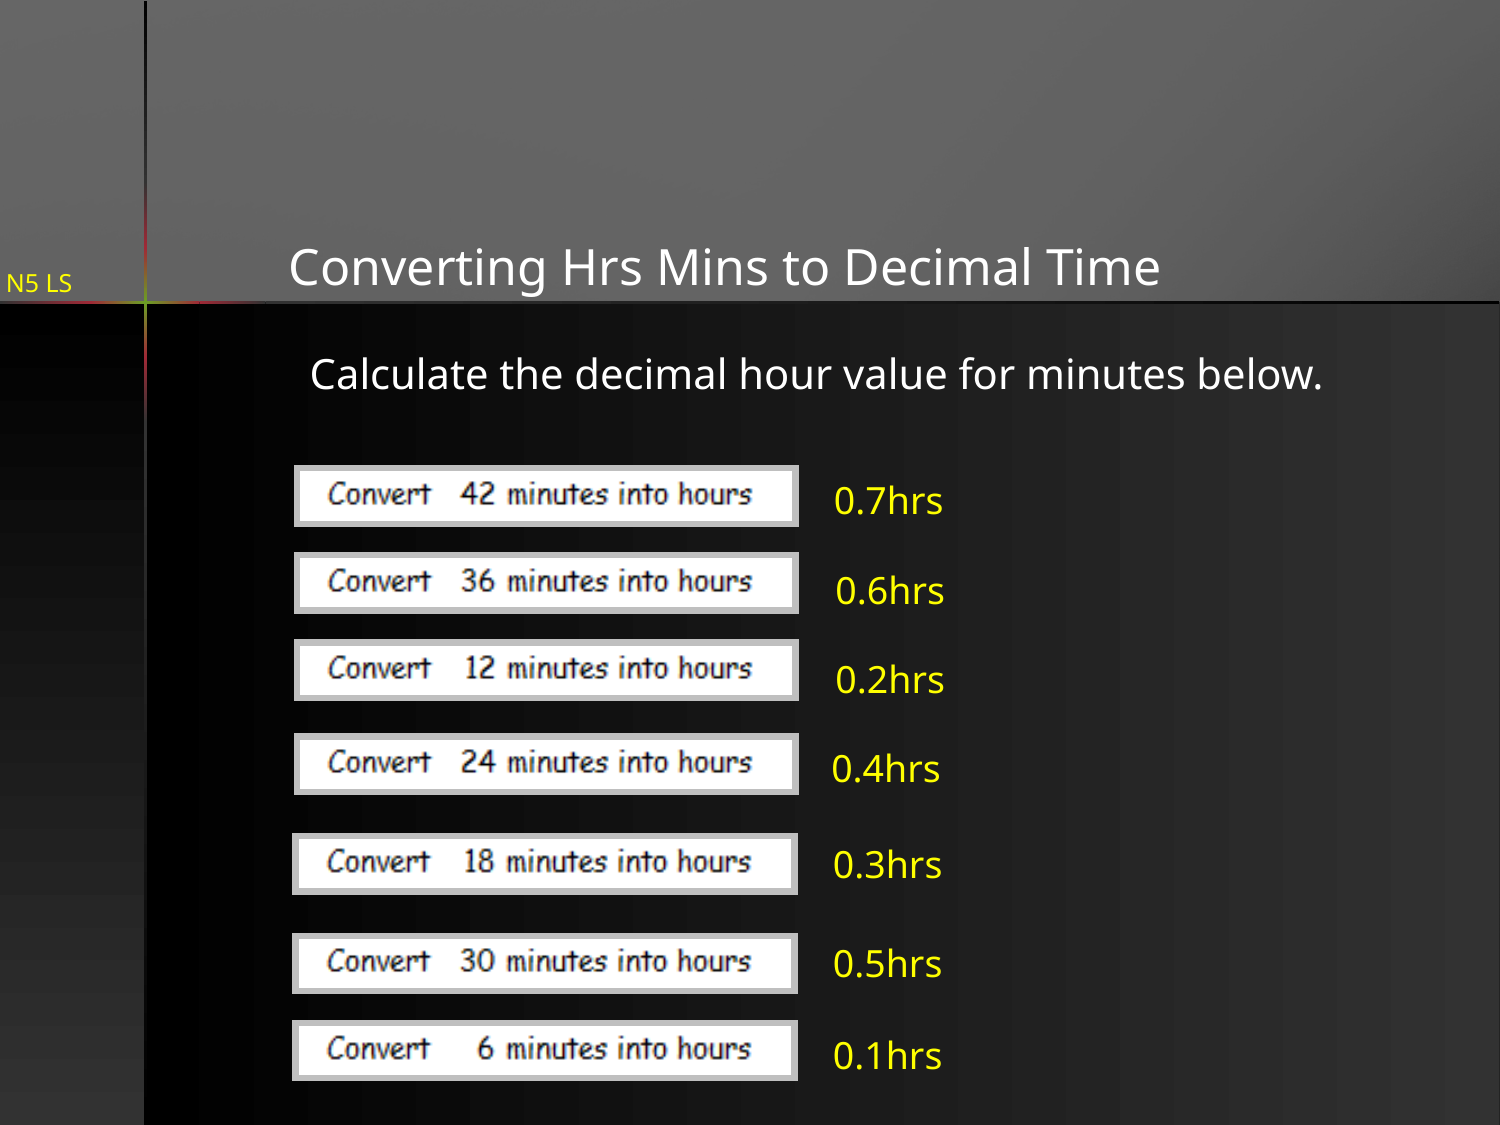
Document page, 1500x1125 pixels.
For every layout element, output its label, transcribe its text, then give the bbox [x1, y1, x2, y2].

picture [298, 1025, 792, 1076]
text_box 0.1hrs [818, 1024, 963, 1085]
text_box Calculate the decimal hour value for minutes below. [294, 340, 1339, 406]
text_box 0.7hrs [819, 469, 959, 530]
picture [299, 739, 793, 790]
picture [298, 838, 792, 889]
picture [299, 470, 793, 521]
text_box 0.2hrs [820, 648, 961, 709]
text_box 0.3hrs [818, 833, 963, 894]
picture [299, 558, 793, 608]
picture [298, 938, 792, 989]
text_box 0.4hrs [816, 737, 962, 798]
text_box Converting Hrs Mins to Decimal Time [273, 228, 1177, 304]
text_box 0.6hrs [820, 559, 961, 620]
picture [299, 645, 793, 695]
text_box 0.5hrs [818, 933, 963, 993]
